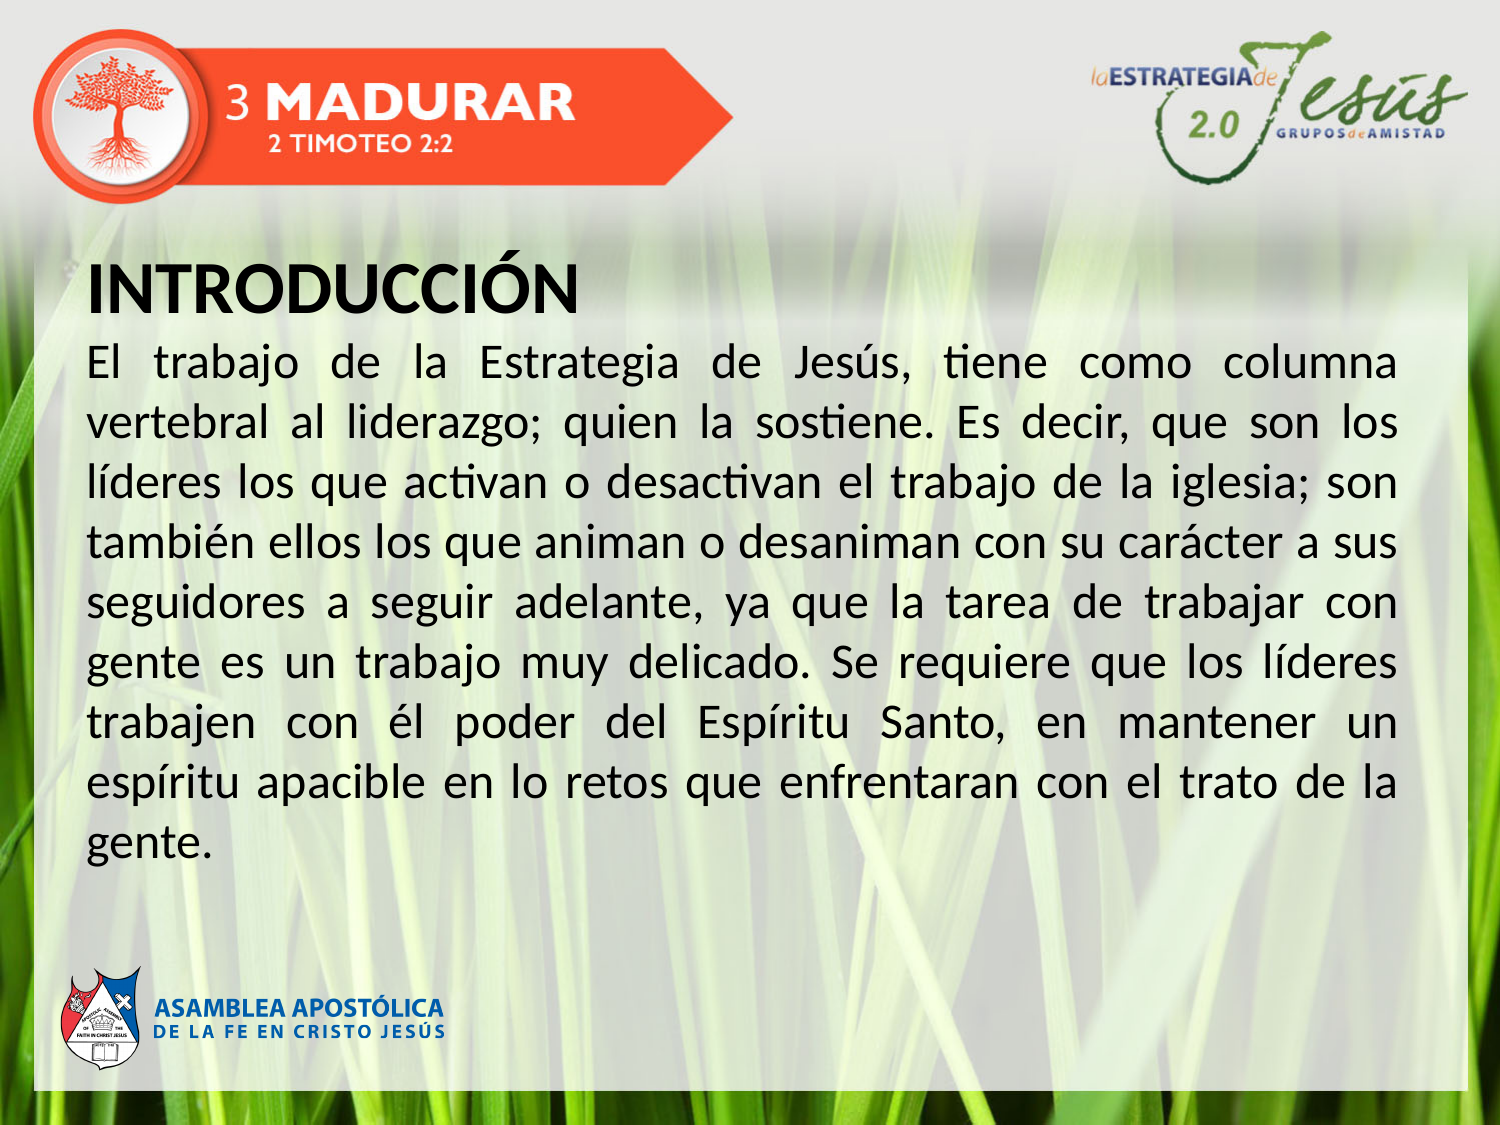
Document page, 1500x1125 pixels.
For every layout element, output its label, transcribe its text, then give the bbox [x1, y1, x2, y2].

picture [0, 0, 1500, 1125]
text_box INTRODUCCIÓN El trabajo de la Estrategia de Jesús, tiene como columna vertebral al liderazgo; quien la sostiene. Es decir, que son los líderes los que activan o desactivan el trabajo de la iglesia; son también ellos los que animan o desaniman con su carácter a sus seguidores a seguir adelante, ya que la tarea de trabajar con gente es un trabajo muy delicado. Se requiere que los líderes trabajen con él poder del Espíritu Santo, en mantener un espíritu apacible en lo retos que enfrentaran con el trato de la gente. [71, 230, 1415, 876]
